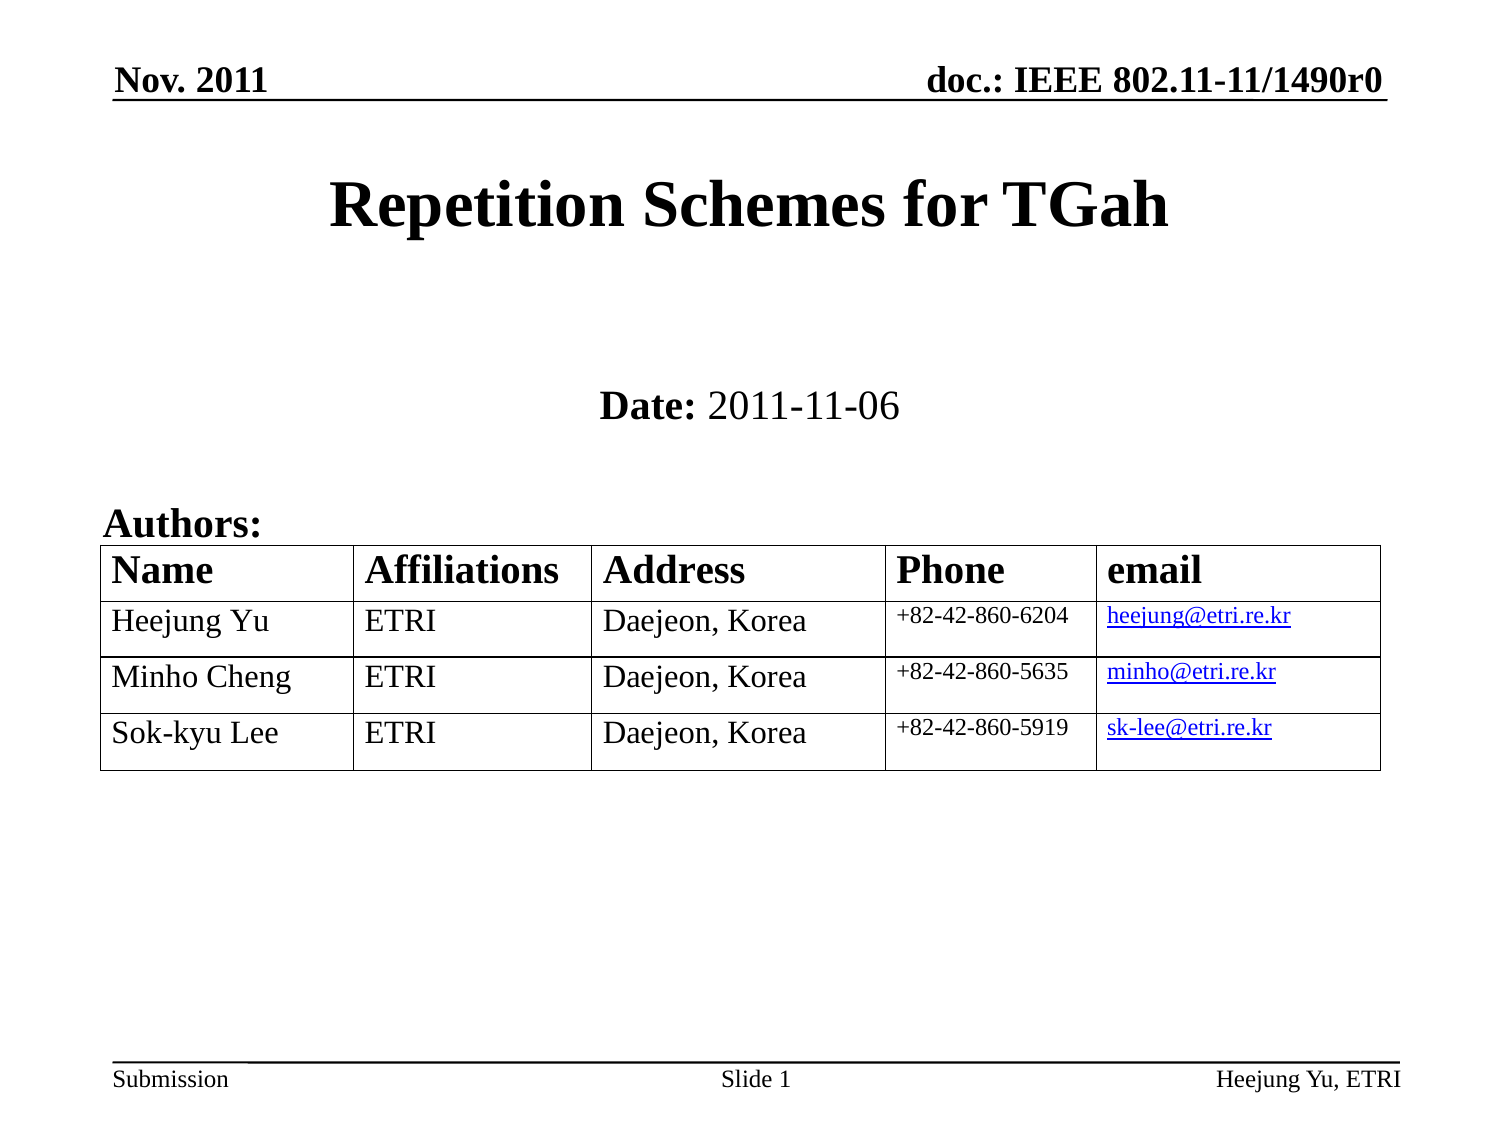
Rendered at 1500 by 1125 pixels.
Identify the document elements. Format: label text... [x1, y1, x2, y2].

list Date: 2011-11-06 [112, 370, 1388, 433]
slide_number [114, 54, 270, 100]
title Repetition Schemes for TGah [112, 112, 1388, 288]
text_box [85, 544, 1407, 951]
footer Heejung Yu, ETRI [1213, 1062, 1402, 1093]
text_box Authors: [87, 487, 325, 543]
slide_number Slide 1 [712, 1062, 800, 1093]
